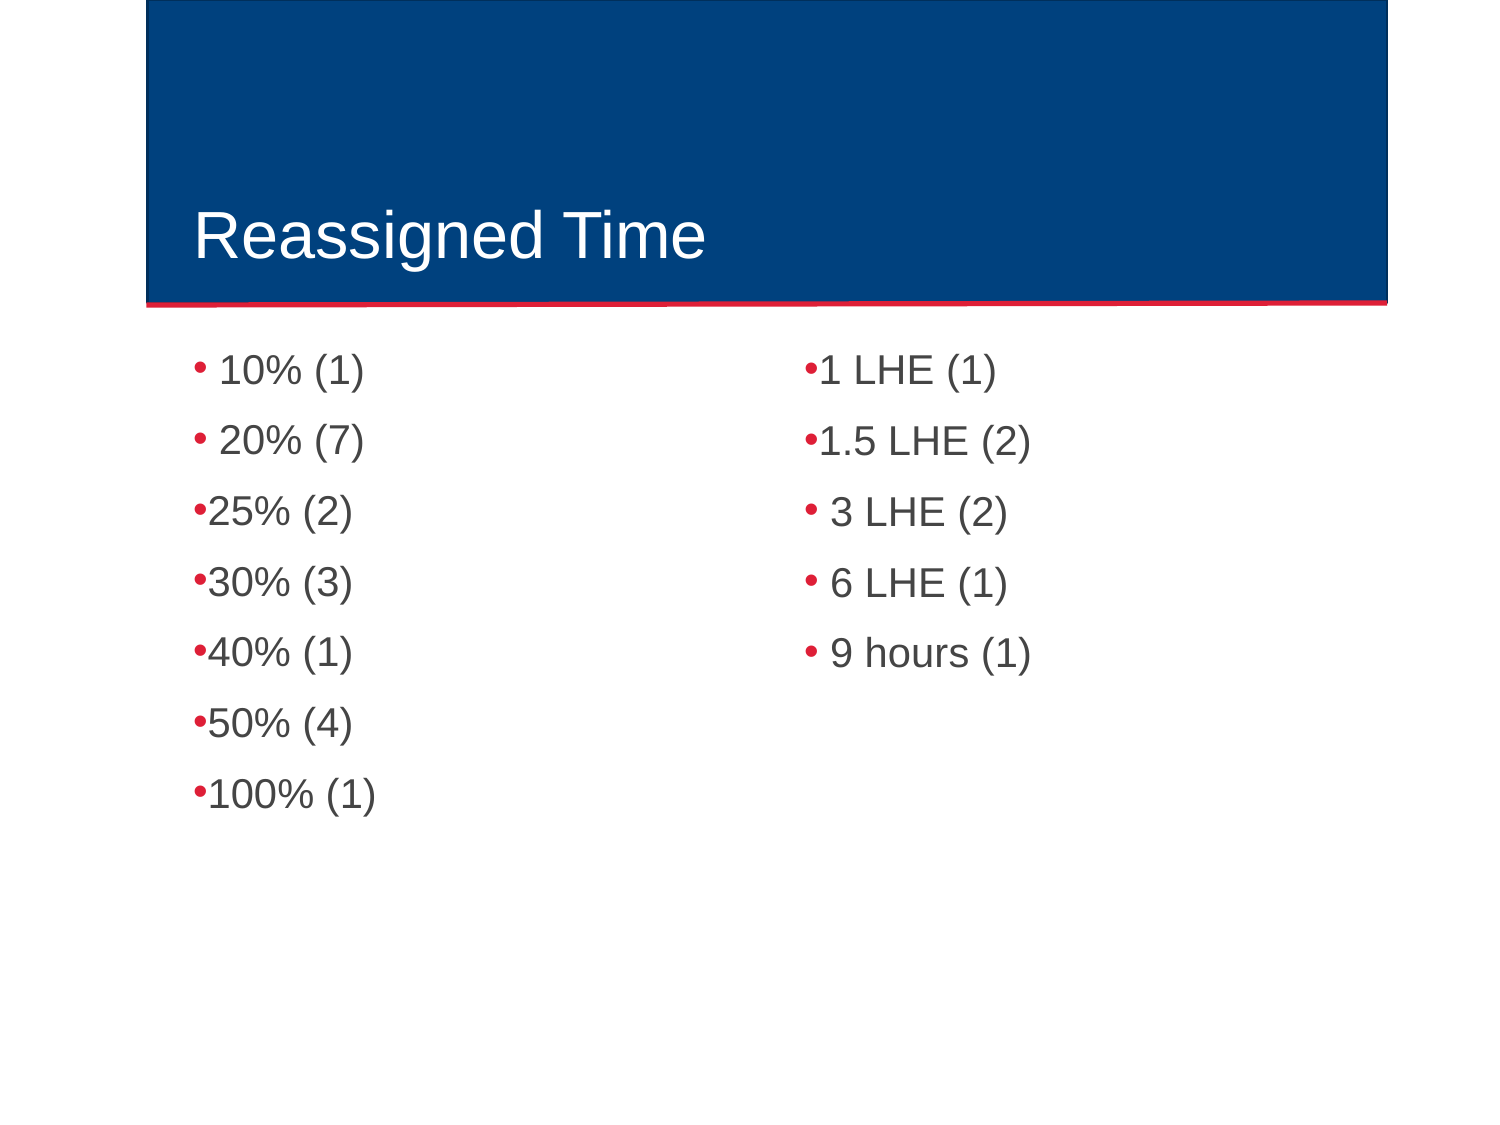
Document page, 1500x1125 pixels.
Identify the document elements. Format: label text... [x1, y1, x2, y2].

list 1 LHE (1) 1.5 LHE (2) 3 LHE (2) 6 LHE (1) 9 hours (1) [789, 330, 1361, 995]
title Reassigned Time [178, 132, 1361, 281]
list 10% (1) 20% (7) 25% (2) 30% (3) 40% (1) 50% (4) 100% (1) [178, 329, 750, 995]
